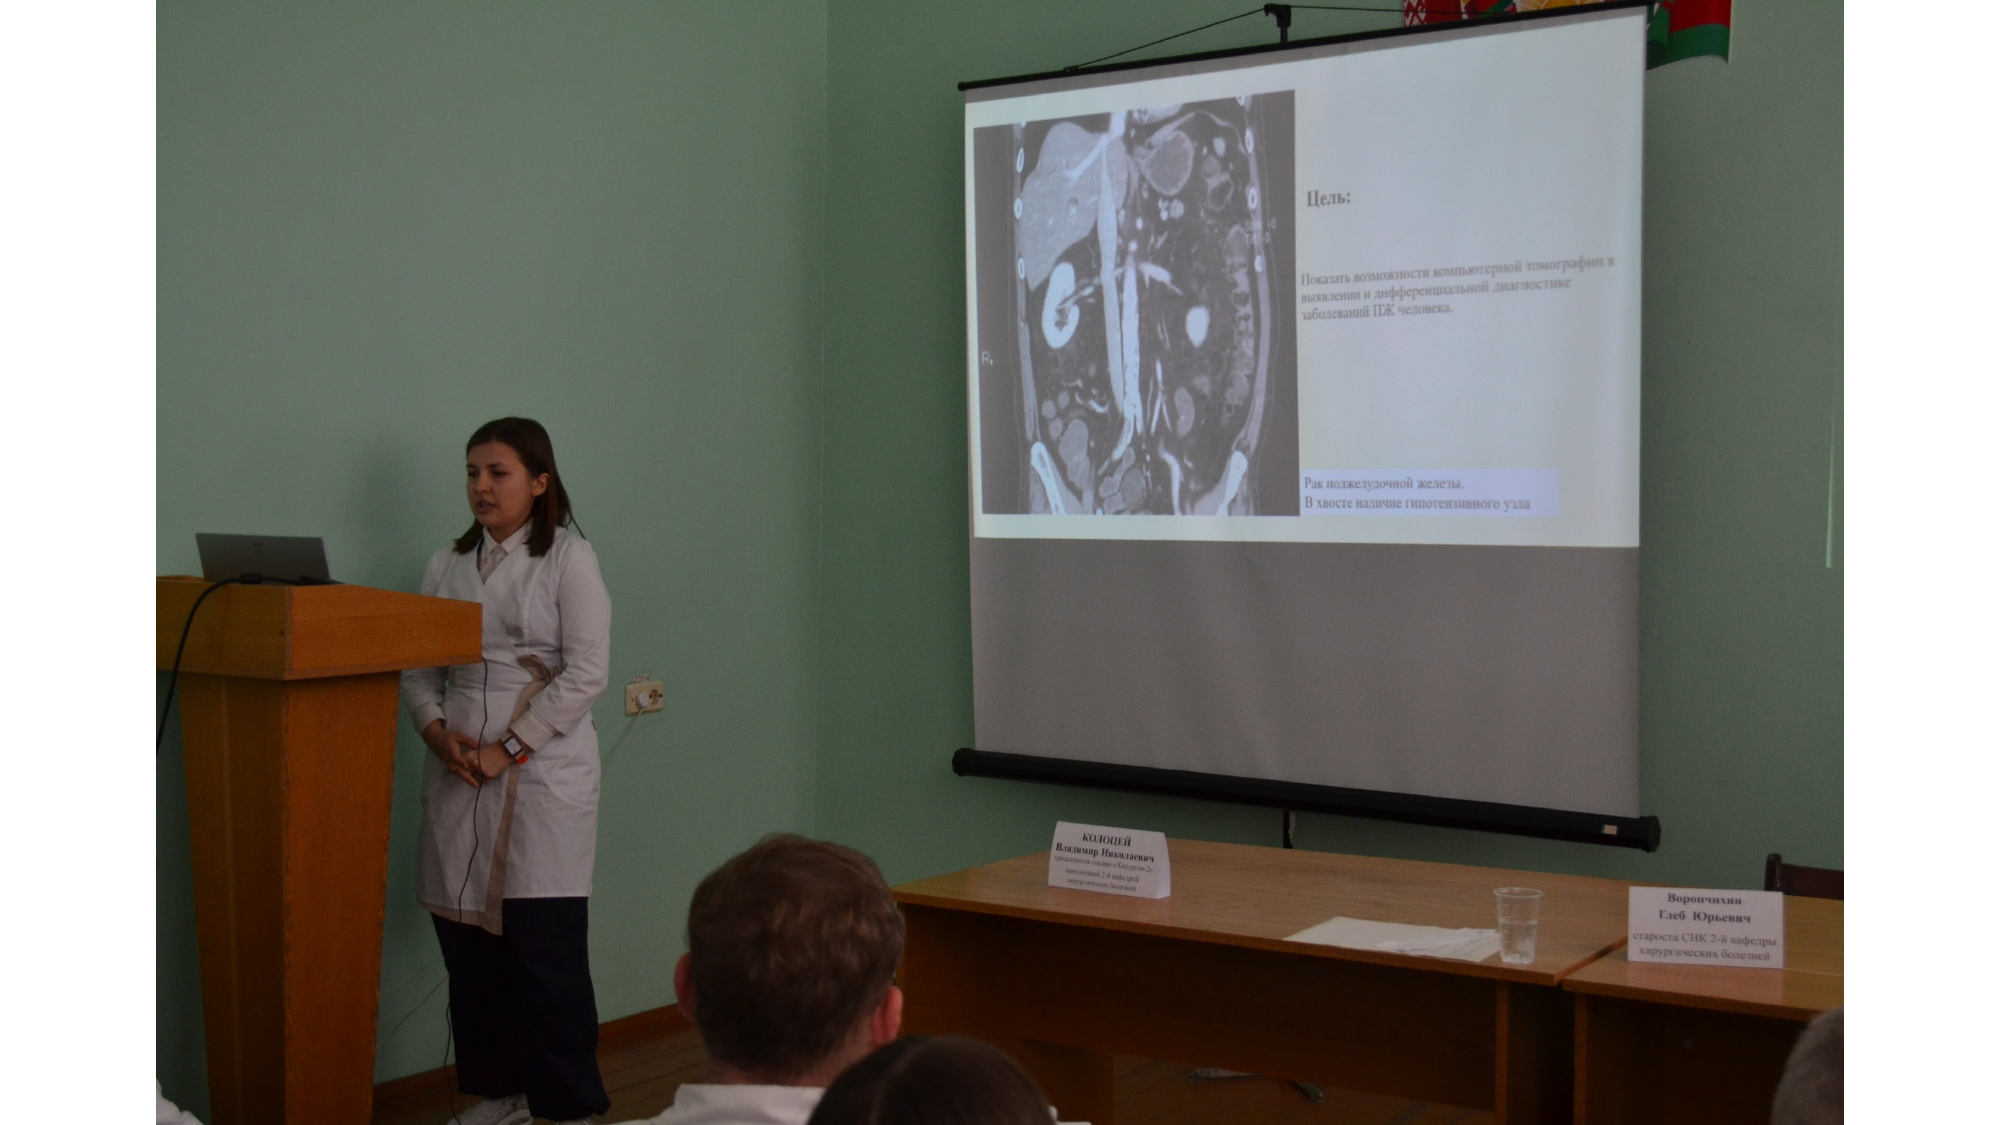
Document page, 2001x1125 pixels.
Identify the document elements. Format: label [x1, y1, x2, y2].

picture [155, 0, 1844, 1125]
